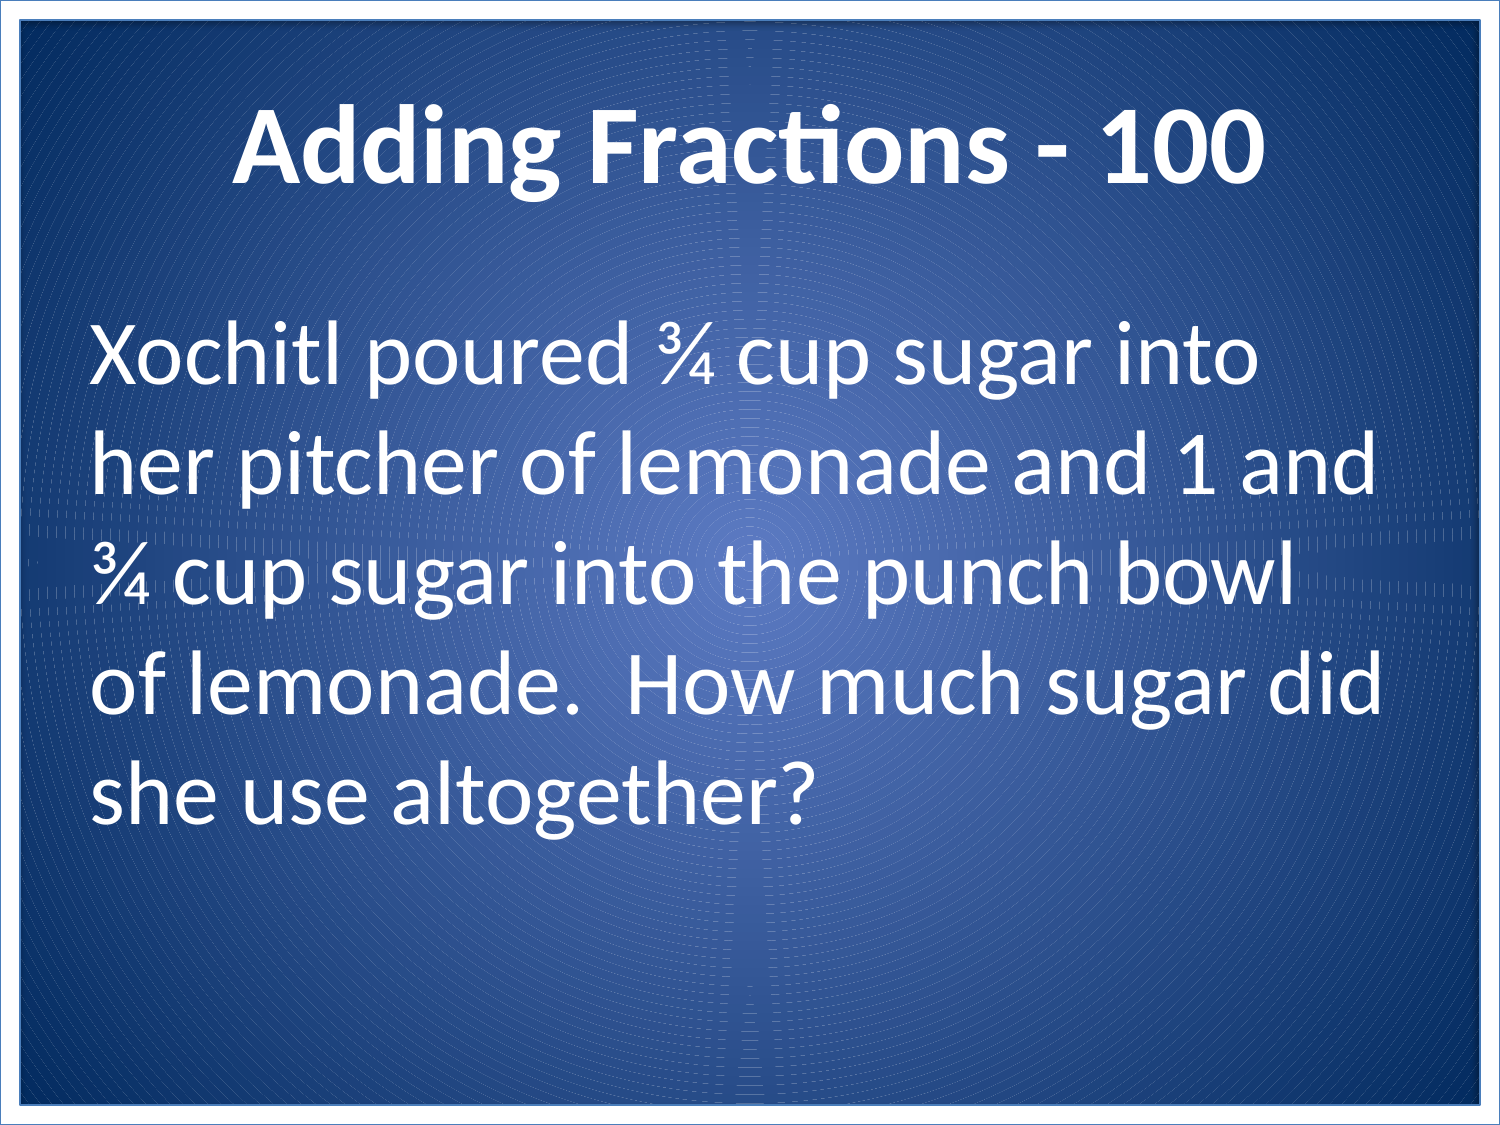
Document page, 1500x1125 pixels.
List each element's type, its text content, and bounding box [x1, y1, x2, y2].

text_box [0, 0, 1500, 1125]
text_box Xochitl poured ¾ cup sugar into her pitcher of lemonade and 1 and ¾ cup sugar into the punch bowl of lemonade. How much sugar did she use altogether? [74, 285, 1409, 850]
title Adding Fractions - 100 [75, 45, 1425, 233]
